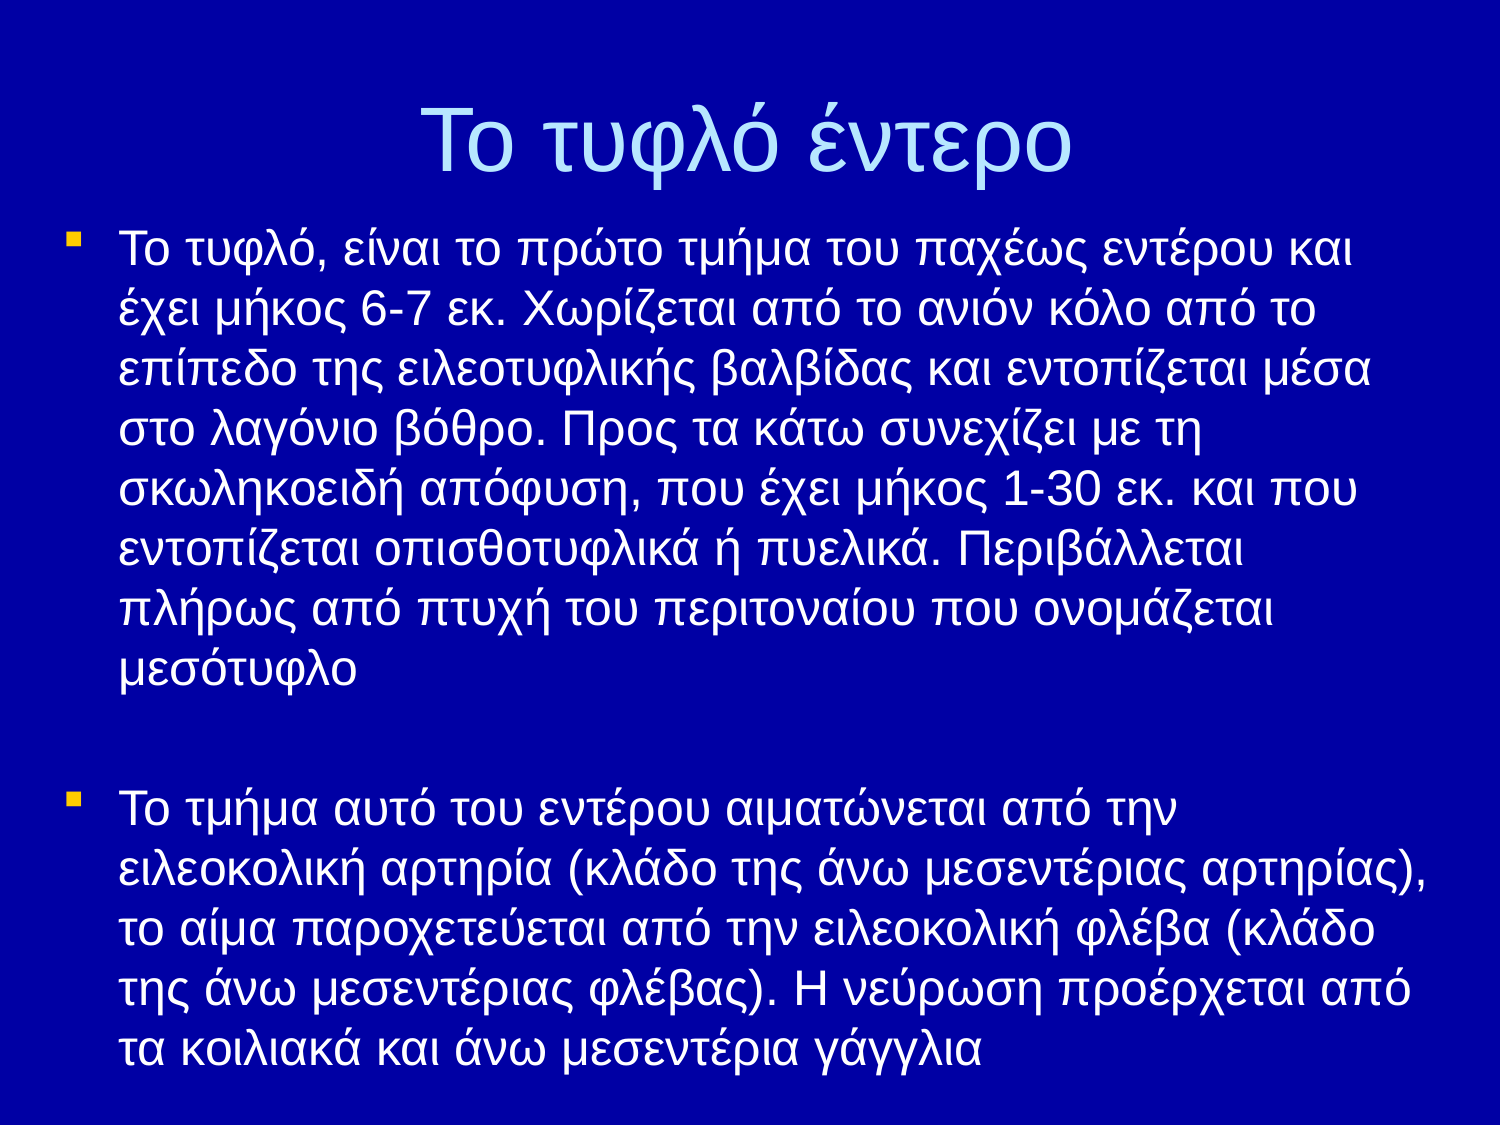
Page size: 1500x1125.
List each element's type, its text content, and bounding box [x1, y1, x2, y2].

list Το τυφλό, είναι το πρώτο τμήμα του παχέως εντέρου και έχει μήκος 6-7 εκ. Χωρίζεται από το ανιόν κόλο από το επίπεδο της ειλεοτυφλικής βαλβίδας και εντοπίζεται μέσα στο λαγόνιο βόθρο. Προς τα κάτω συνεχίζει με τη σκωληκοειδή απόφυση, που έχει μήκος 1-30 εκ. και που εντοπίζεται οπισθοτυφλικά ή πυελικά. Περιβάλλεται πλήρως από πτυχή του περιτοναίου που ονομάζεται μεσότυφλο Το τμήμα αυτό του εντέρου αιματώνεται από την ειλεοκολική αρτηρία (κλάδο της άνω μεσεντέριας αρτηρίας), το αίμα παροχετεύεται από την ειλεοκολική φλέβα (κλάδο της άνω μεσεντέριας φλέβας). Η νεύρωση προέρχεται από τα κοιλιακά και άνω μεσεντέρια γάγγλια [47, 207, 1449, 978]
title Το τυφλό έντερο [49, 37, 1446, 207]
